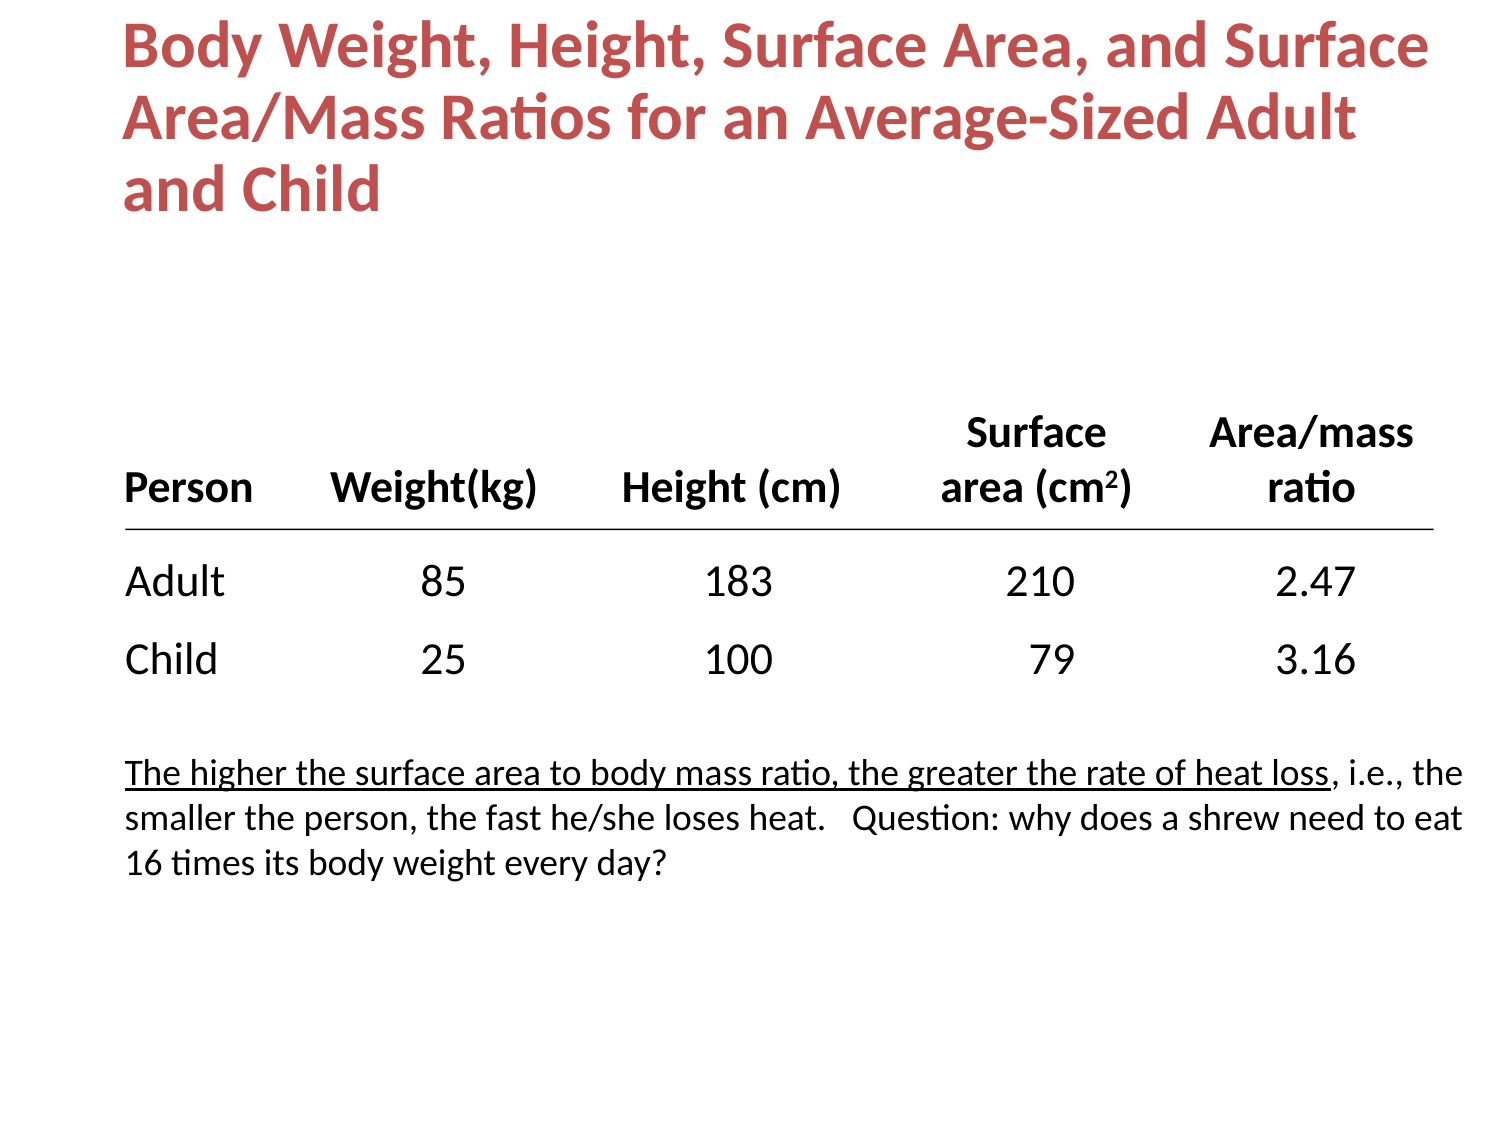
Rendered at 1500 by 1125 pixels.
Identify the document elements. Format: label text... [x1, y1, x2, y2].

text_box Body Weight, Height, Surface Area, and Surface Area/Mass Ratios for an Average-Sized Adult and Child [108, 2, 1460, 234]
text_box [109, 394, 1491, 697]
text_box The higher the surface area to body mass ratio, the greater the rate of heat loss, i.e., the smaller the person, the fast he/she loses heat. Question: why does a shrew need to eat 16 times its body weight every day? [109, 740, 1500, 891]
